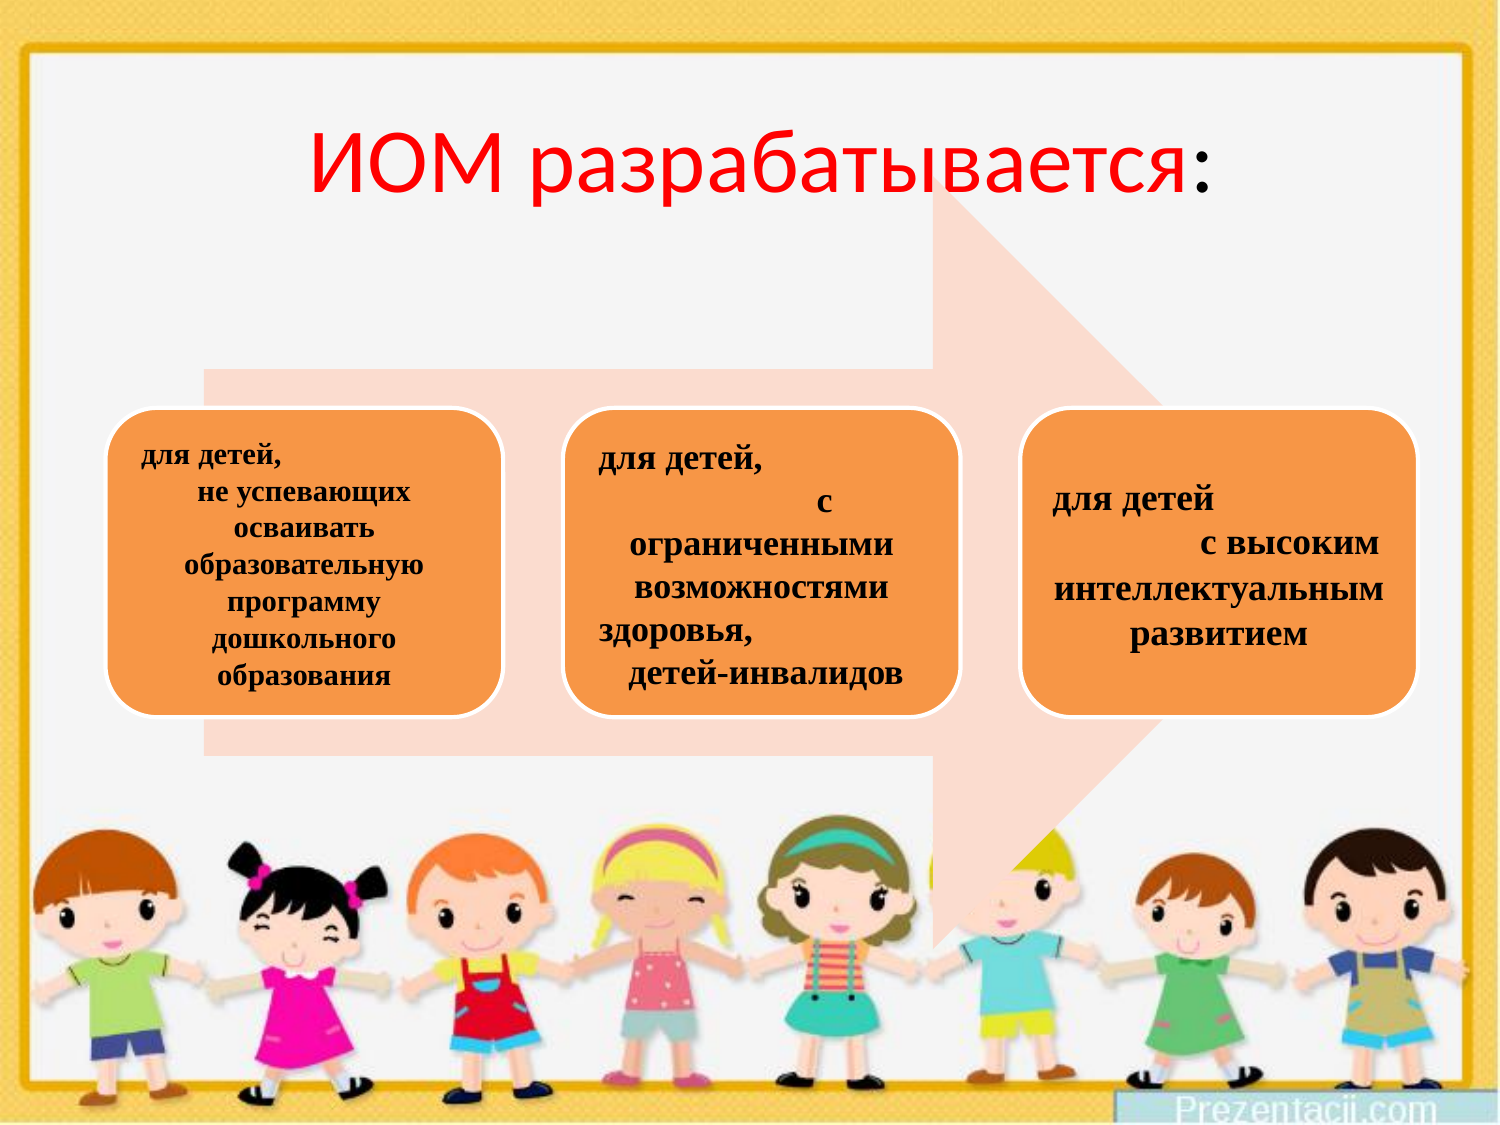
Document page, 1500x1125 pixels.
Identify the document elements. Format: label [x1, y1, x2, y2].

text_box [105, 175, 1419, 950]
picture [0, 0, 1500, 1125]
